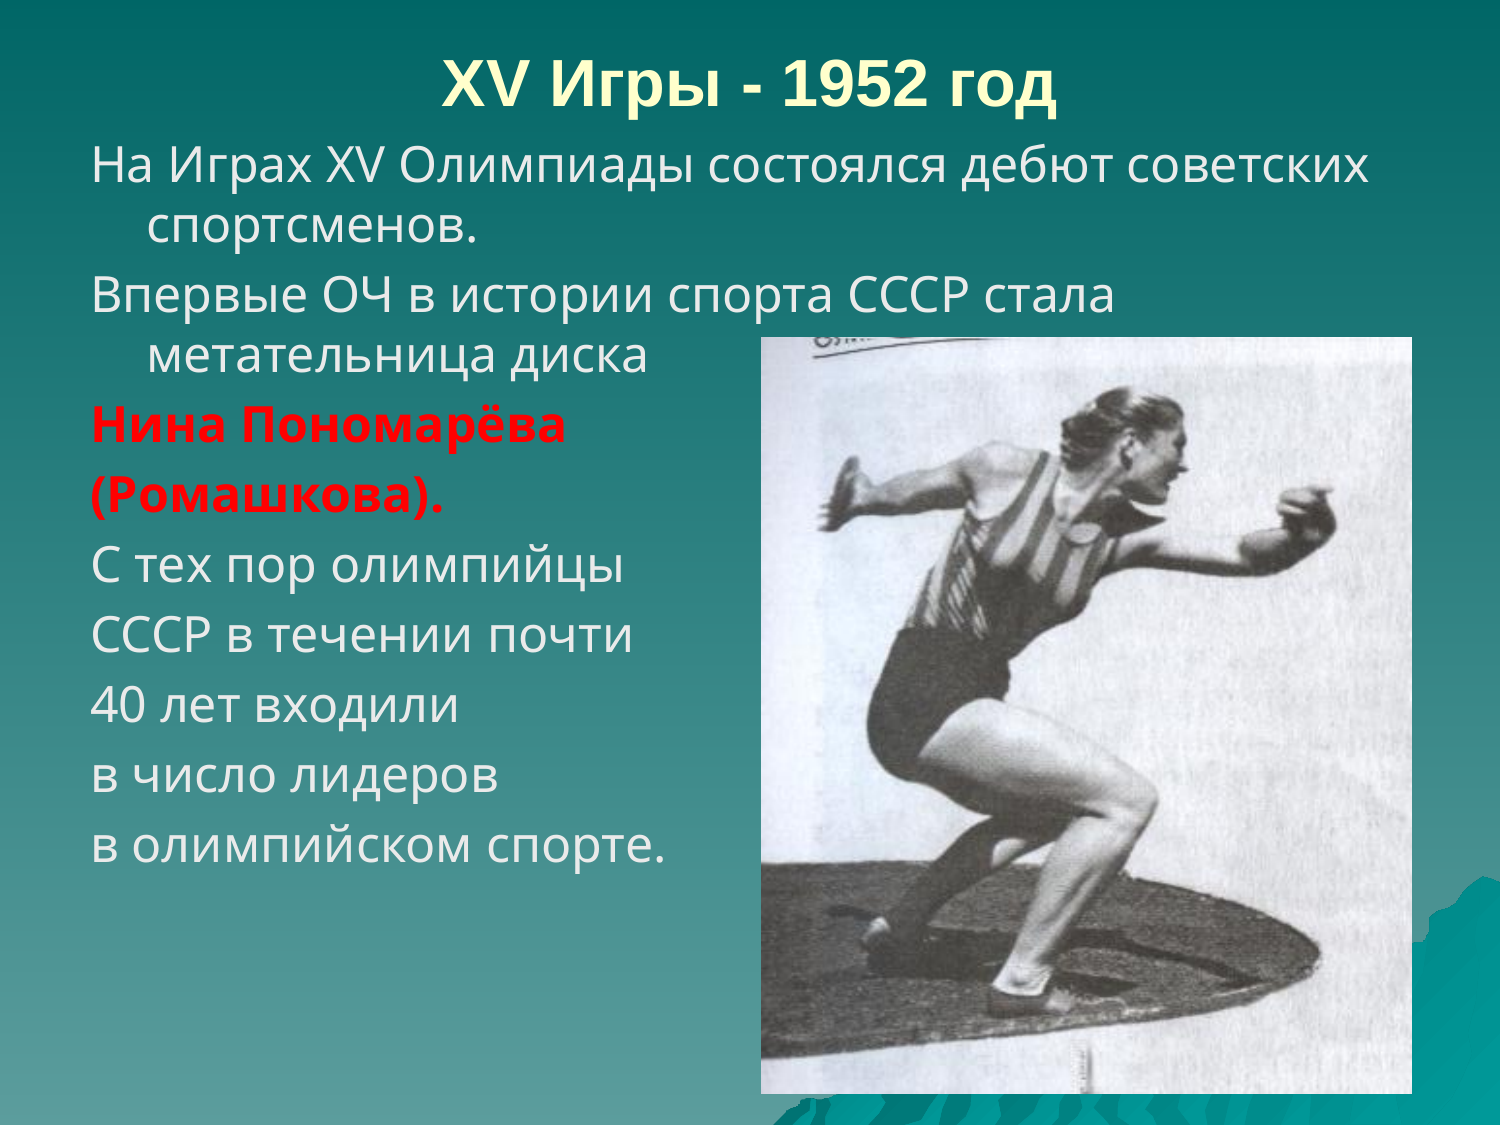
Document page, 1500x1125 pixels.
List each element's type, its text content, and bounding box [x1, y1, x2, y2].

list На Играх XV Олимпиады состоялся дебют советских спортсменов. Впервые ОЧ в истории спорта СССР стала метательница диска Нина Пономарёва (Ромашкова). С тех пор олимпийцы СССР в течении почти 40 лет входили в число лидеров в олимпийском спорте. [75, 125, 1425, 1006]
picture [761, 337, 1412, 1095]
title XV Игры - 1952 год [75, 45, 1425, 114]
